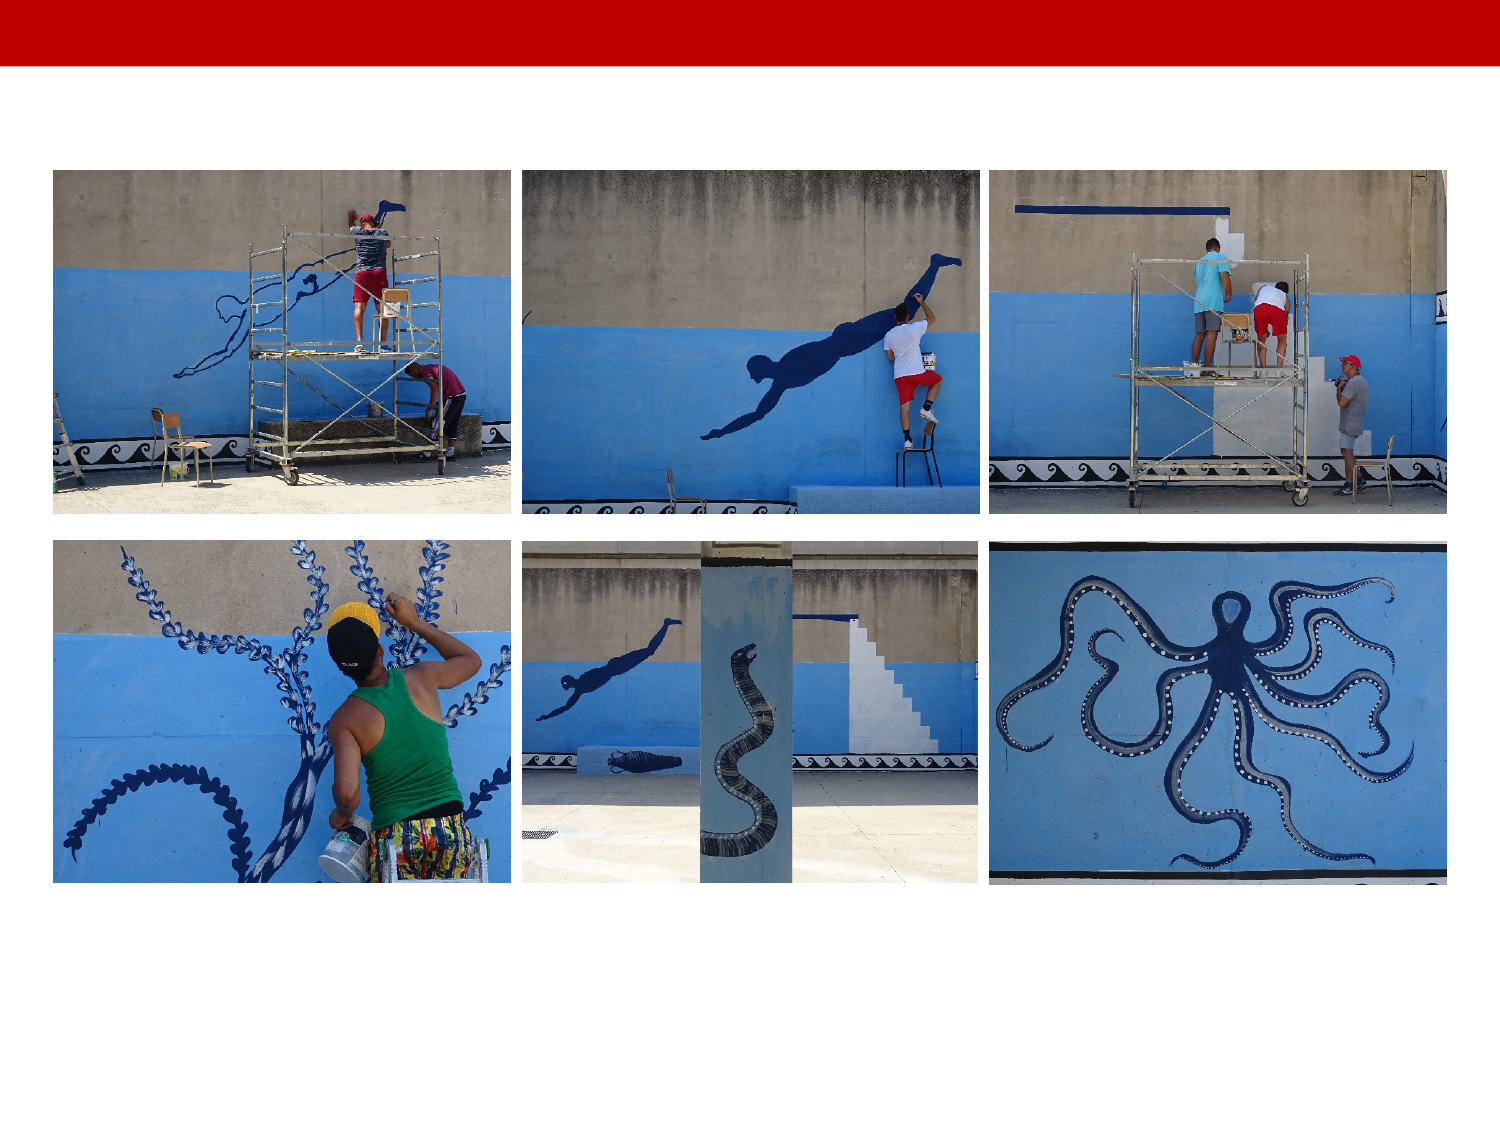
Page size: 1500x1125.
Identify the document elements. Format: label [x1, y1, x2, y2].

text_box [52, 170, 1448, 885]
text_box [0, 0, 1500, 67]
